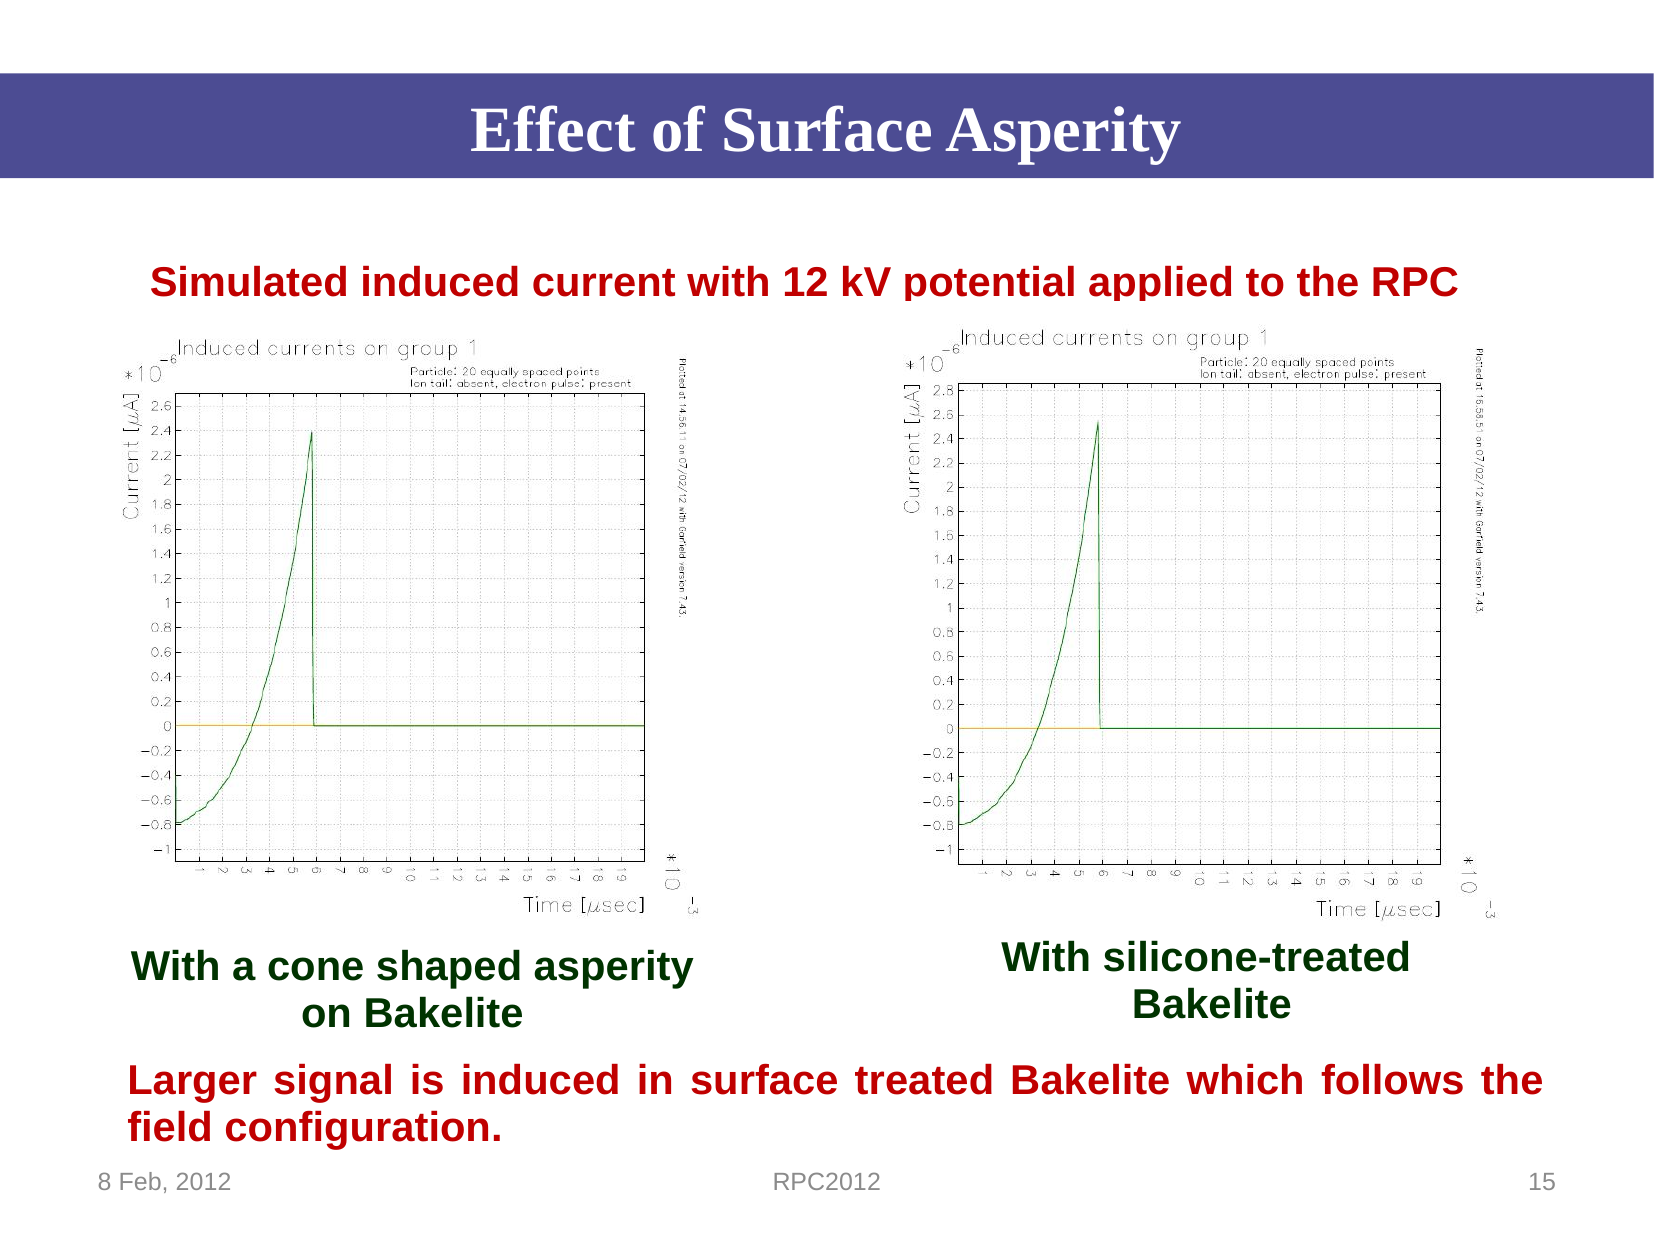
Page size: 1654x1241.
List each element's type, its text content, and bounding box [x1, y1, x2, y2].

picture [106, 315, 712, 947]
slide_number 15 [1185, 1149, 1572, 1216]
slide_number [82, 1149, 469, 1216]
text_box Simulated induced current with 12 kV potential applied to the RPC [135, 251, 1475, 313]
text_box With a cone shaped asperity on Bakelite [112, 953, 713, 1044]
text_box Effect of Surface Asperity [0, 73, 1654, 179]
text_box Larger signal is induced in surface treated Bakelite which follows the field configuration. [112, 1050, 1560, 1158]
text_box With silicone-treated Bakelite [986, 948, 1438, 1036]
picture [879, 300, 1524, 940]
footer RPC2012 [565, 1158, 1089, 1216]
